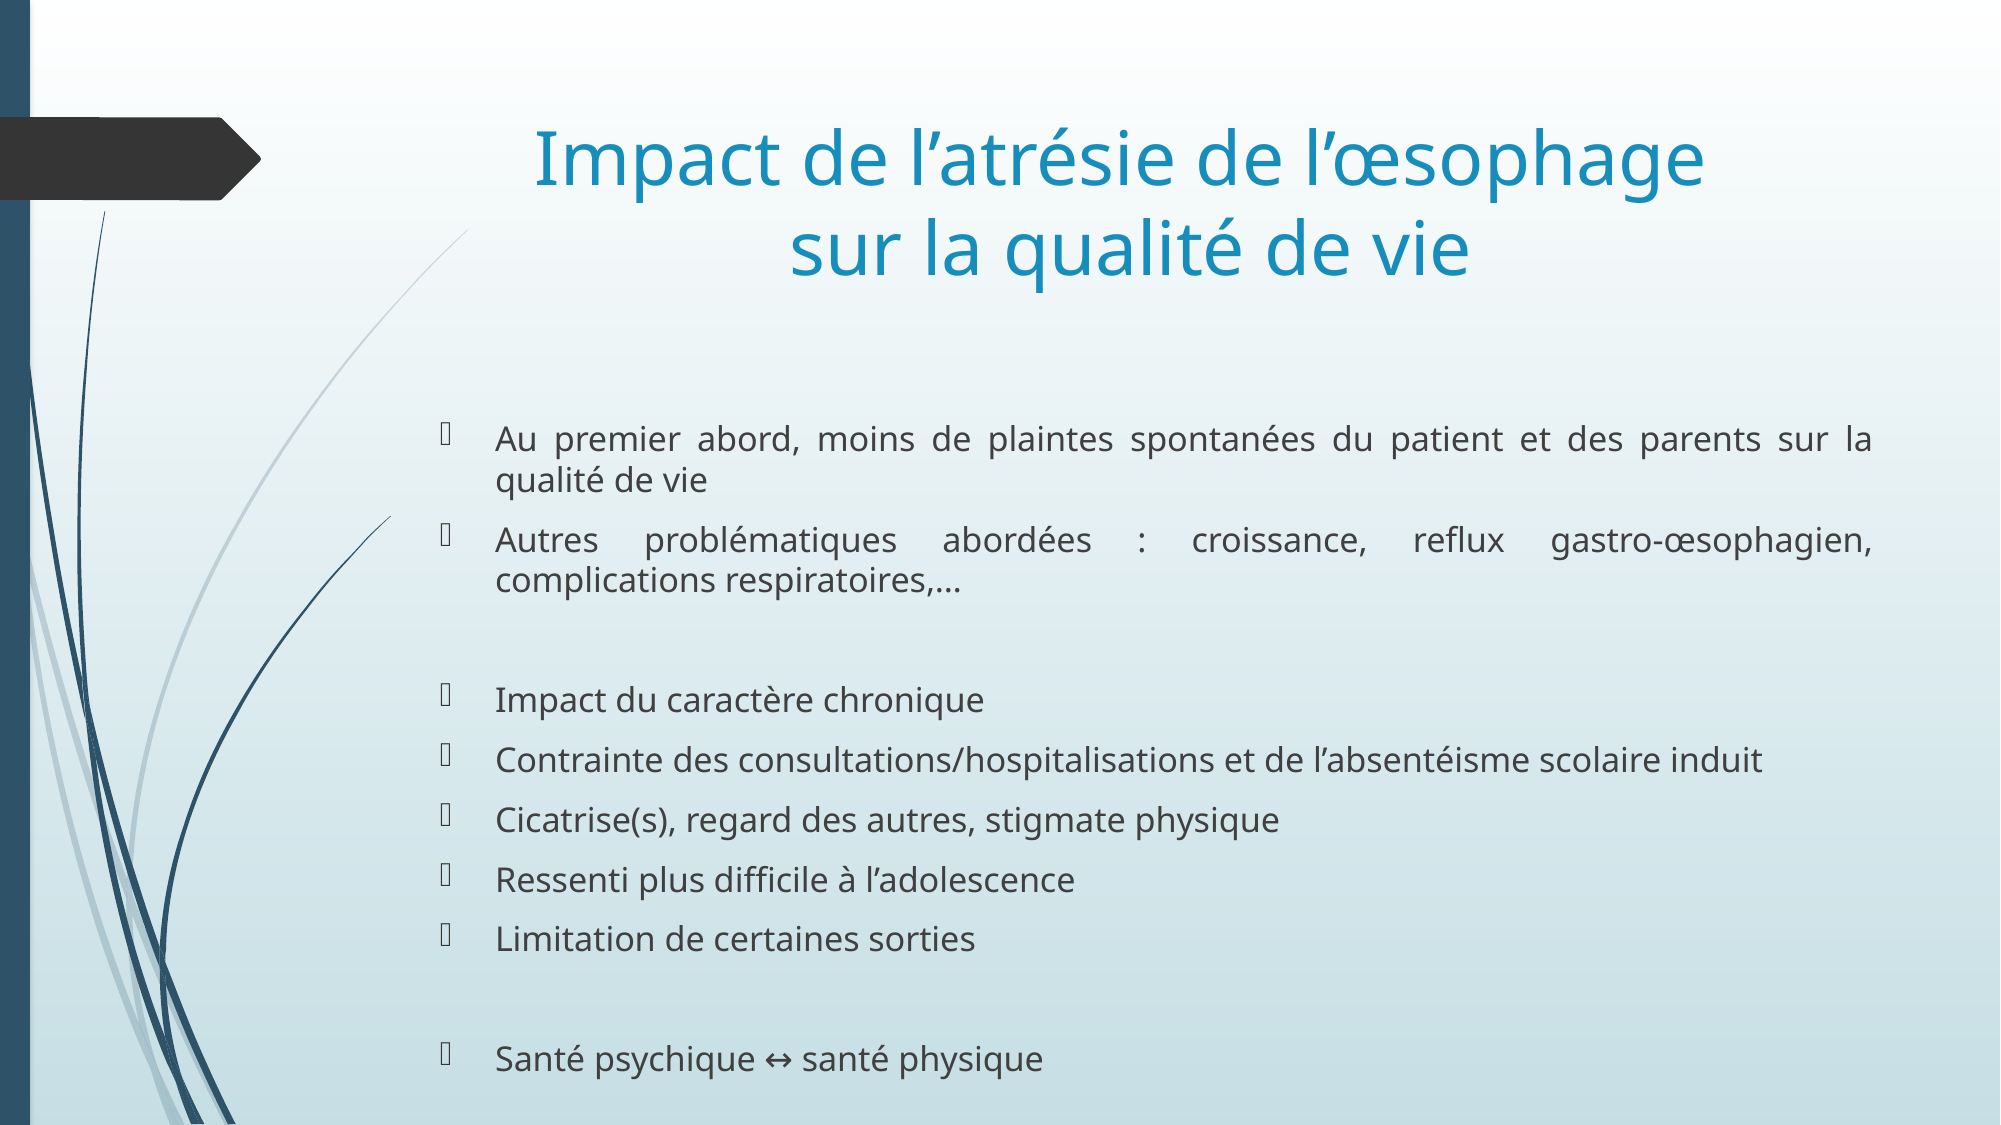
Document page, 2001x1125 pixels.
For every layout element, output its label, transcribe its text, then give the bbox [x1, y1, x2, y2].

title Impact de l’atrésie de l’œsophage sur la qualité de vie [301, 102, 1961, 313]
list Au premier abord, moins de plaintes spontanées du patient et des parents sur la qualité de vie Autres problématiques abordées : croissance, reflux gastro-œsophagien, complications respiratoires,… Impact du caractère chronique Contrainte des consultations/hospitalisations et de l’absentéisme scolaire induit Cicatrise(s), regard des autres, stigmate physique Ressenti plus difficile à l’adolescence Limitation de certaines sorties Santé psychique ↔ santé physique [424, 350, 1888, 1091]
